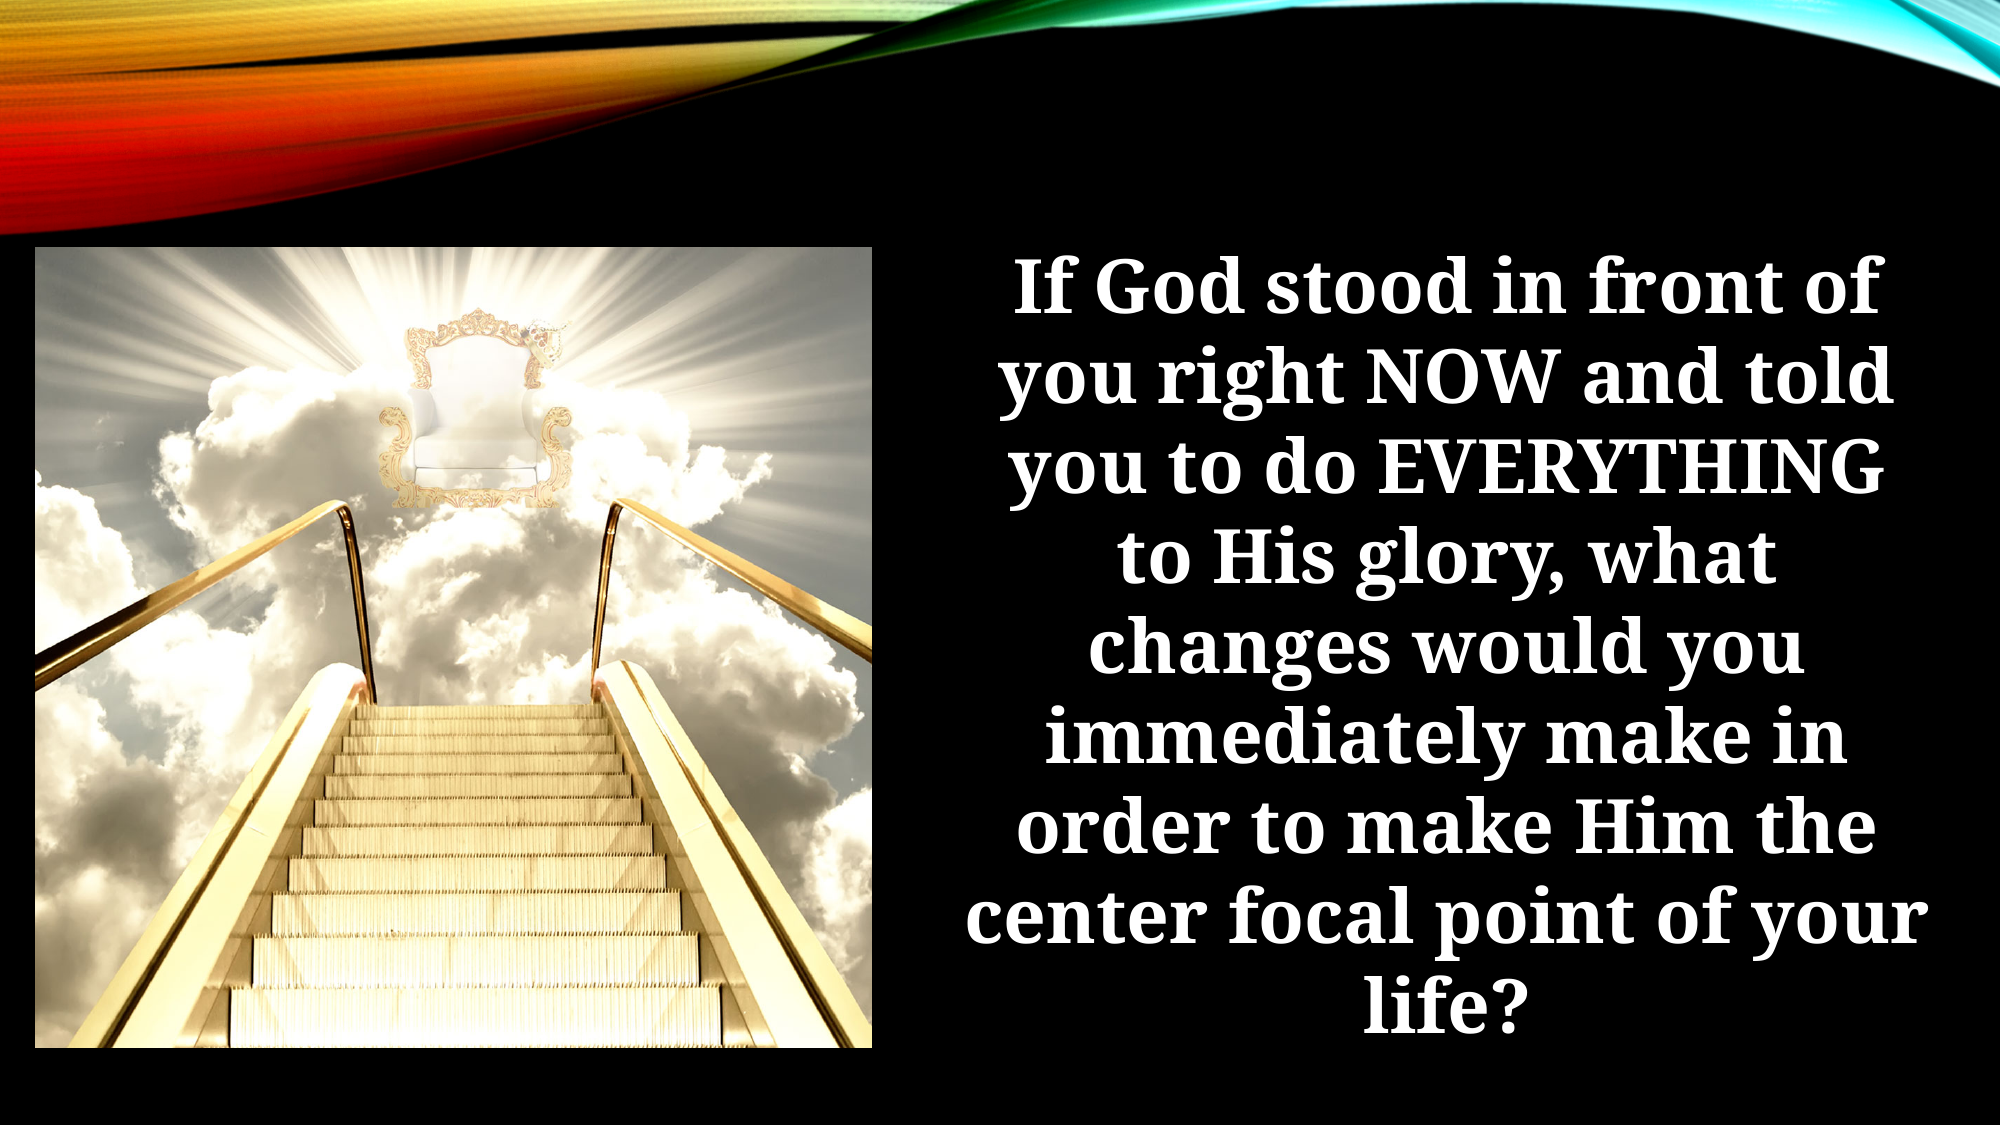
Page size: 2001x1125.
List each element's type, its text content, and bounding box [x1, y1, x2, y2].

picture [35, 246, 872, 1048]
text_box If God stood in front of you right NOW and told you to do EVERYTHING to His glory, what changes would you immediately make in order to make Him the center focal point of your life? [947, 230, 1949, 1056]
picture [0, 0, 2000, 237]
